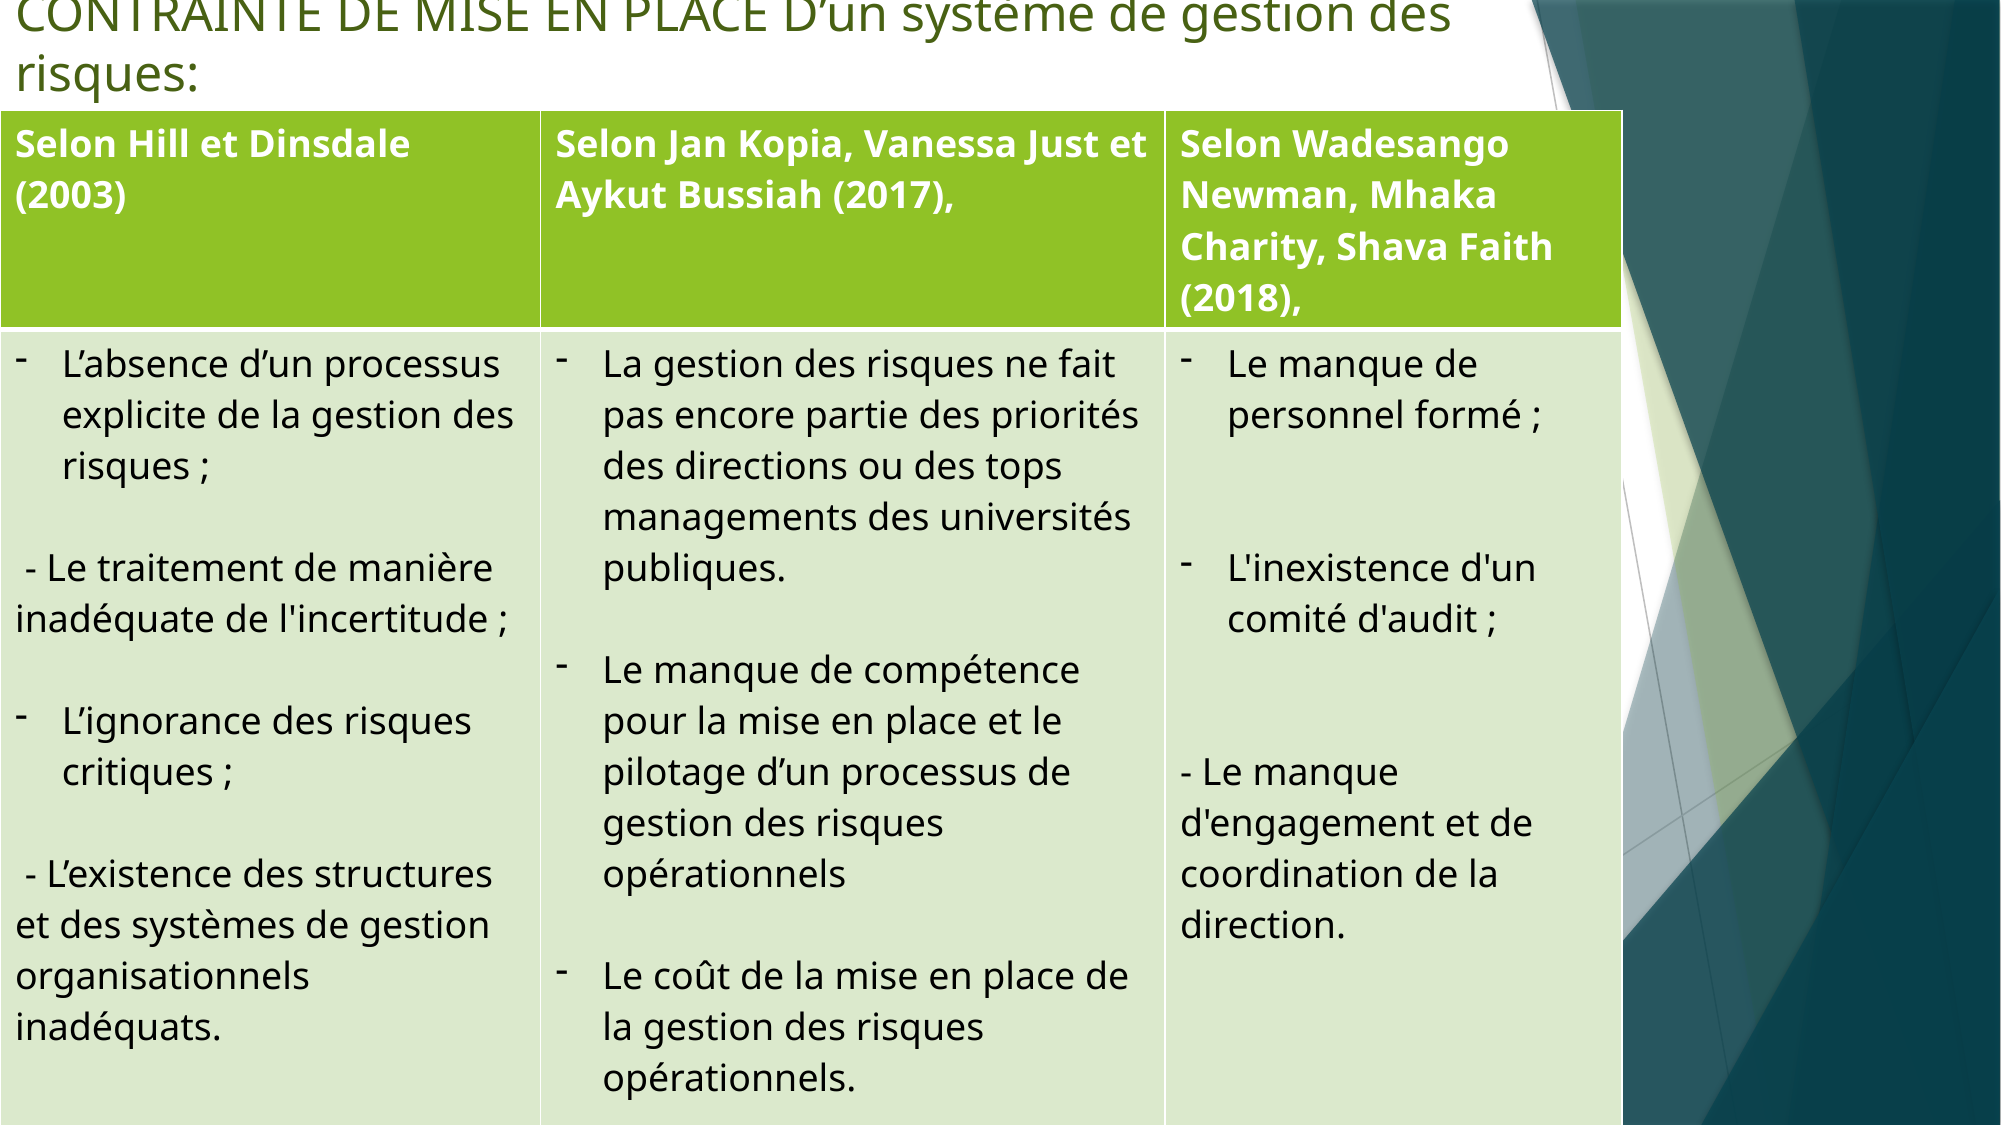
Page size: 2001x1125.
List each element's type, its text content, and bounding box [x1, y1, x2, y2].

table_cell L’absence d’un processus explicite de la gestion des risques ; - Le traitement de manière inadéquate de l'incertitude ; L’ignorance des risques critiques ; - L’existence des structures et des systèmes de gestion organisationnels inadéquats. [1, 332, 540, 1125]
title CONTRAINTE DE MISE EN PLACE D’un système de gestion des risques: [0, 0, 1527, 110]
table_header Selon Wadesango Newman, Mhaka Charity, Shava Faith (2018), [1166, 111, 1621, 327]
list [1623, 286, 1915, 1085]
table_cell La gestion des risques ne fait pas encore partie des priorités des directions ou des tops managements des universités publiques. Le manque de compétence pour la mise en place et le pilotage d’un processus de gestion des risques opérationnels Le coût de la mise en place de la gestion des risques opérationnels. Le temps que nécessite la mise en œuvre d’un processus de gestion des risques opérationnels pour les grands établissements. [541, 332, 1164, 1125]
table_cell Le manque de personnel formé ; L'inexistence d'un comité d'audit ; - Le manque d'engagement et de coordination de la direction. [1166, 332, 1621, 1125]
table_header Selon Hill et Dinsdale (2003) [1, 111, 540, 327]
table_header Selon Jan Kopia, Vanessa Just et Aykut Bussiah (2017), [541, 111, 1164, 327]
